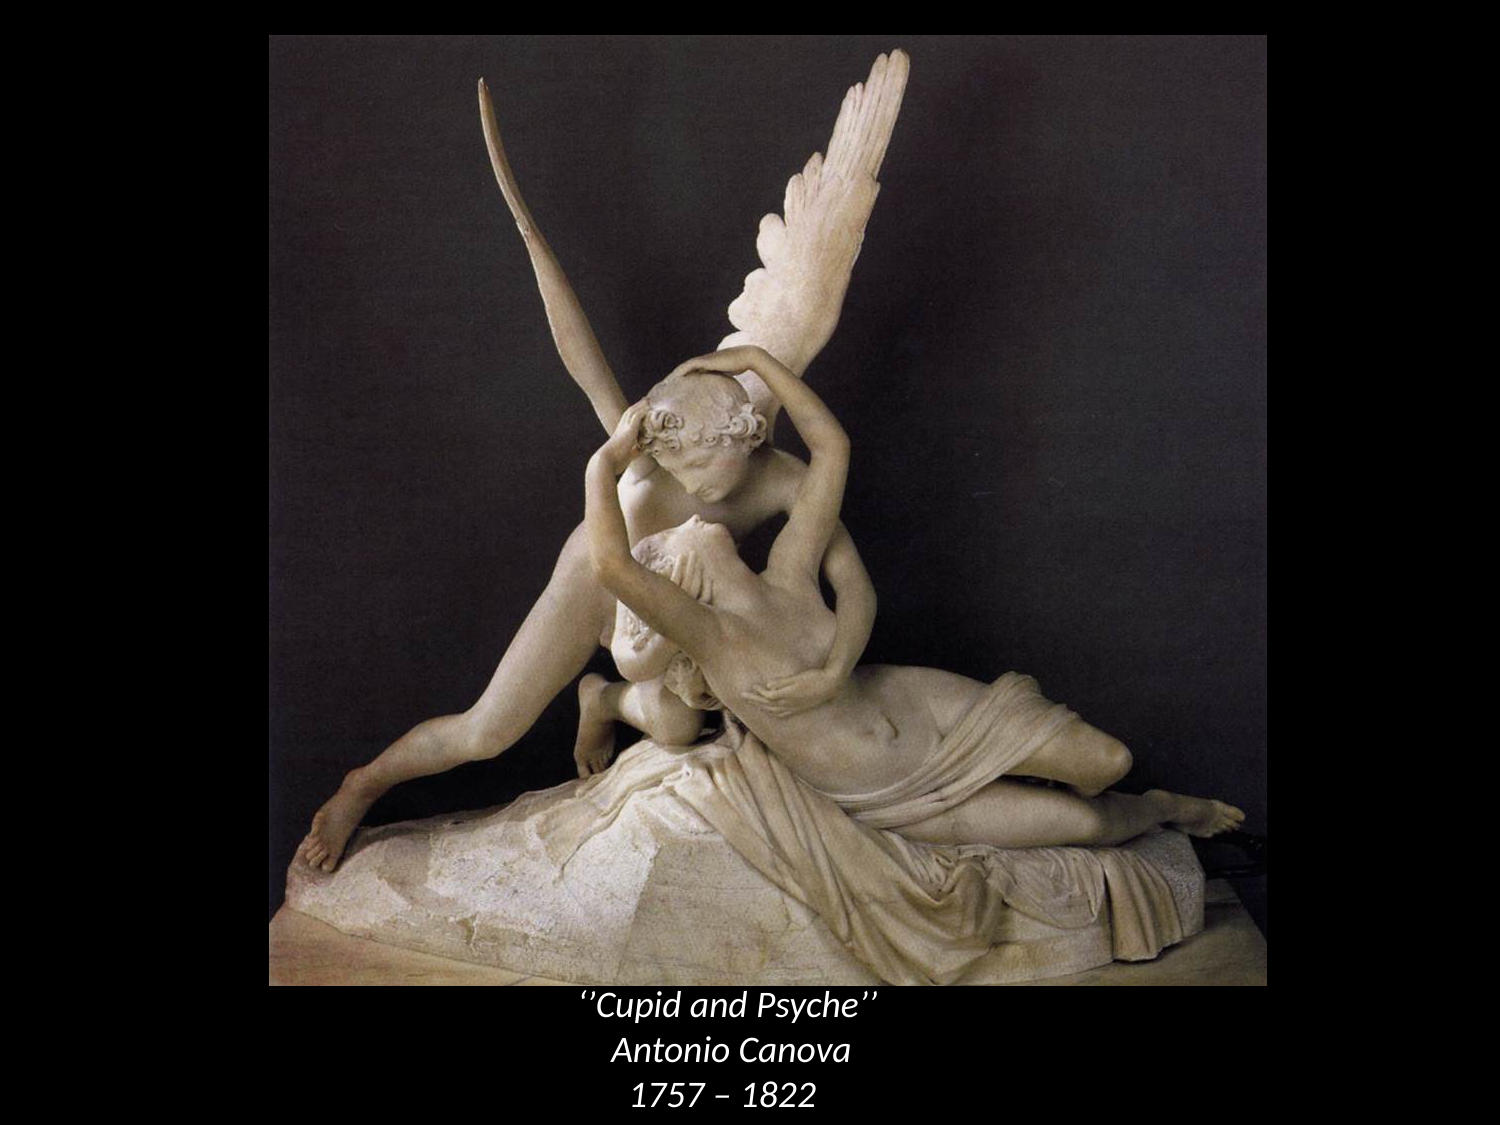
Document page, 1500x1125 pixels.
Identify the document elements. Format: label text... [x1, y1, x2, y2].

picture [269, 34, 1267, 986]
text_box ‘’Cupid and Psyche’’ Antonio Canova 1757 – 1822 [562, 993, 1172, 1125]
